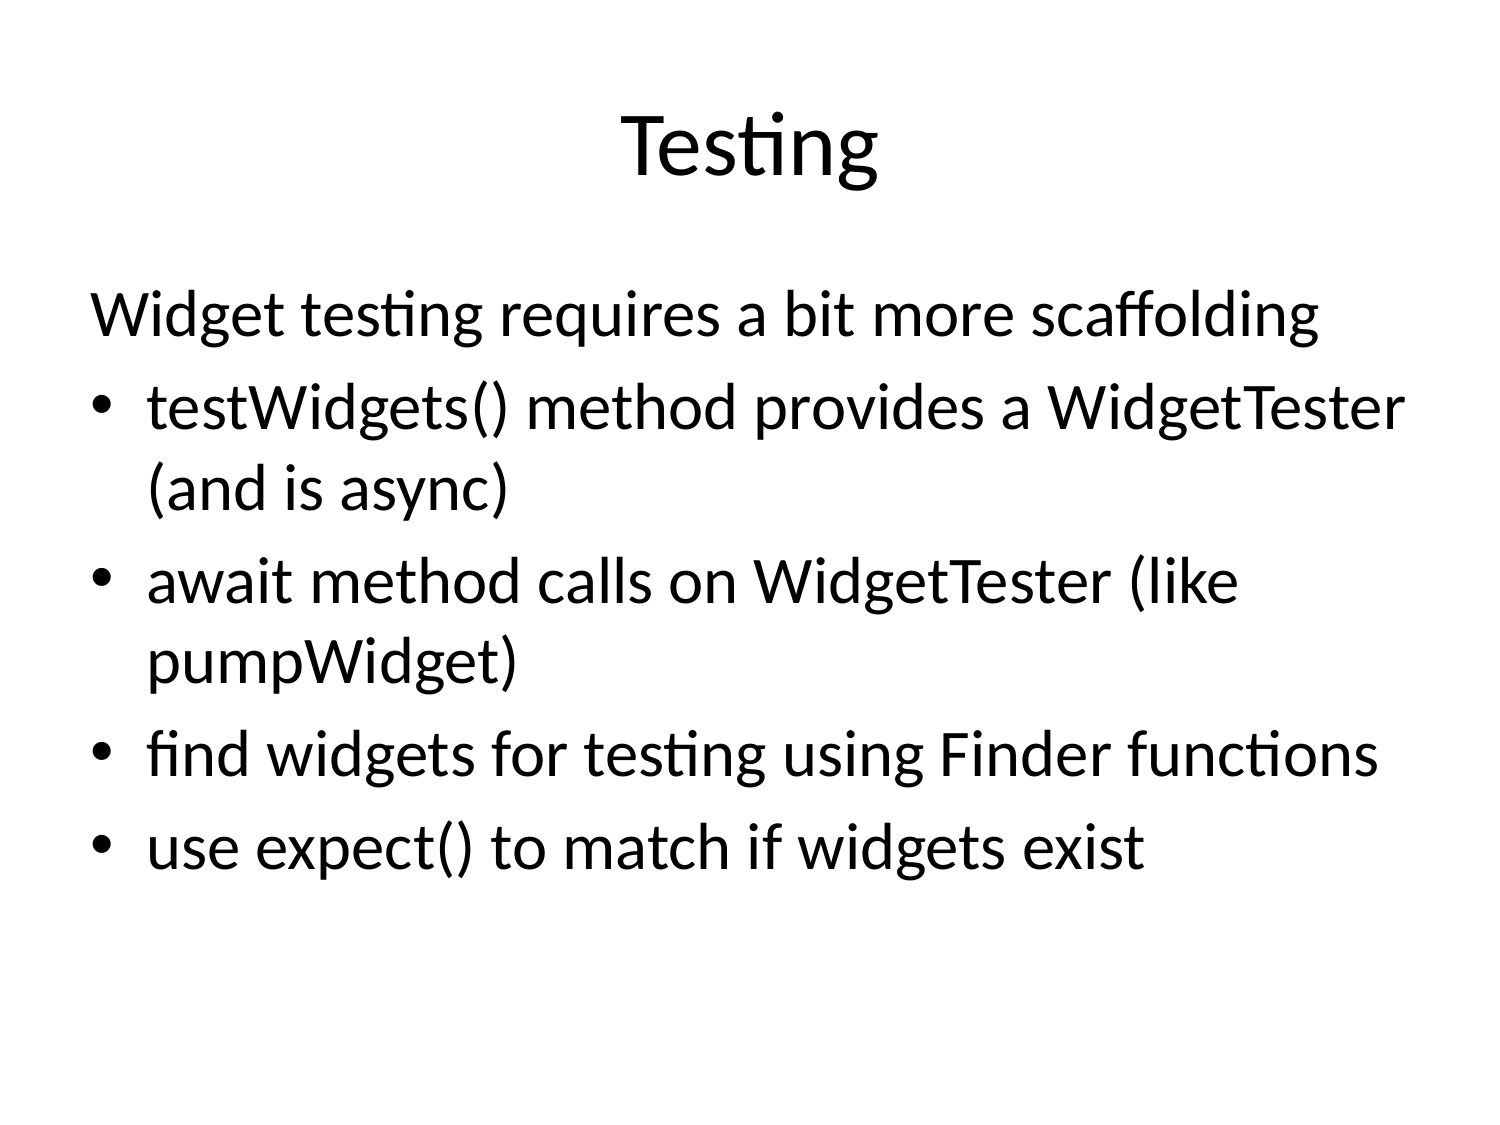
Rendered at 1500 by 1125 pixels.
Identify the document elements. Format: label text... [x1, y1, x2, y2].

list Widget testing requires a bit more scaffolding testWidgets() method provides a WidgetTester (and is async) await method calls on WidgetTester (like pumpWidget) find widgets for testing using Finder functions use expect() to match if widgets exist [75, 262, 1425, 1005]
title Testing [75, 45, 1425, 233]
